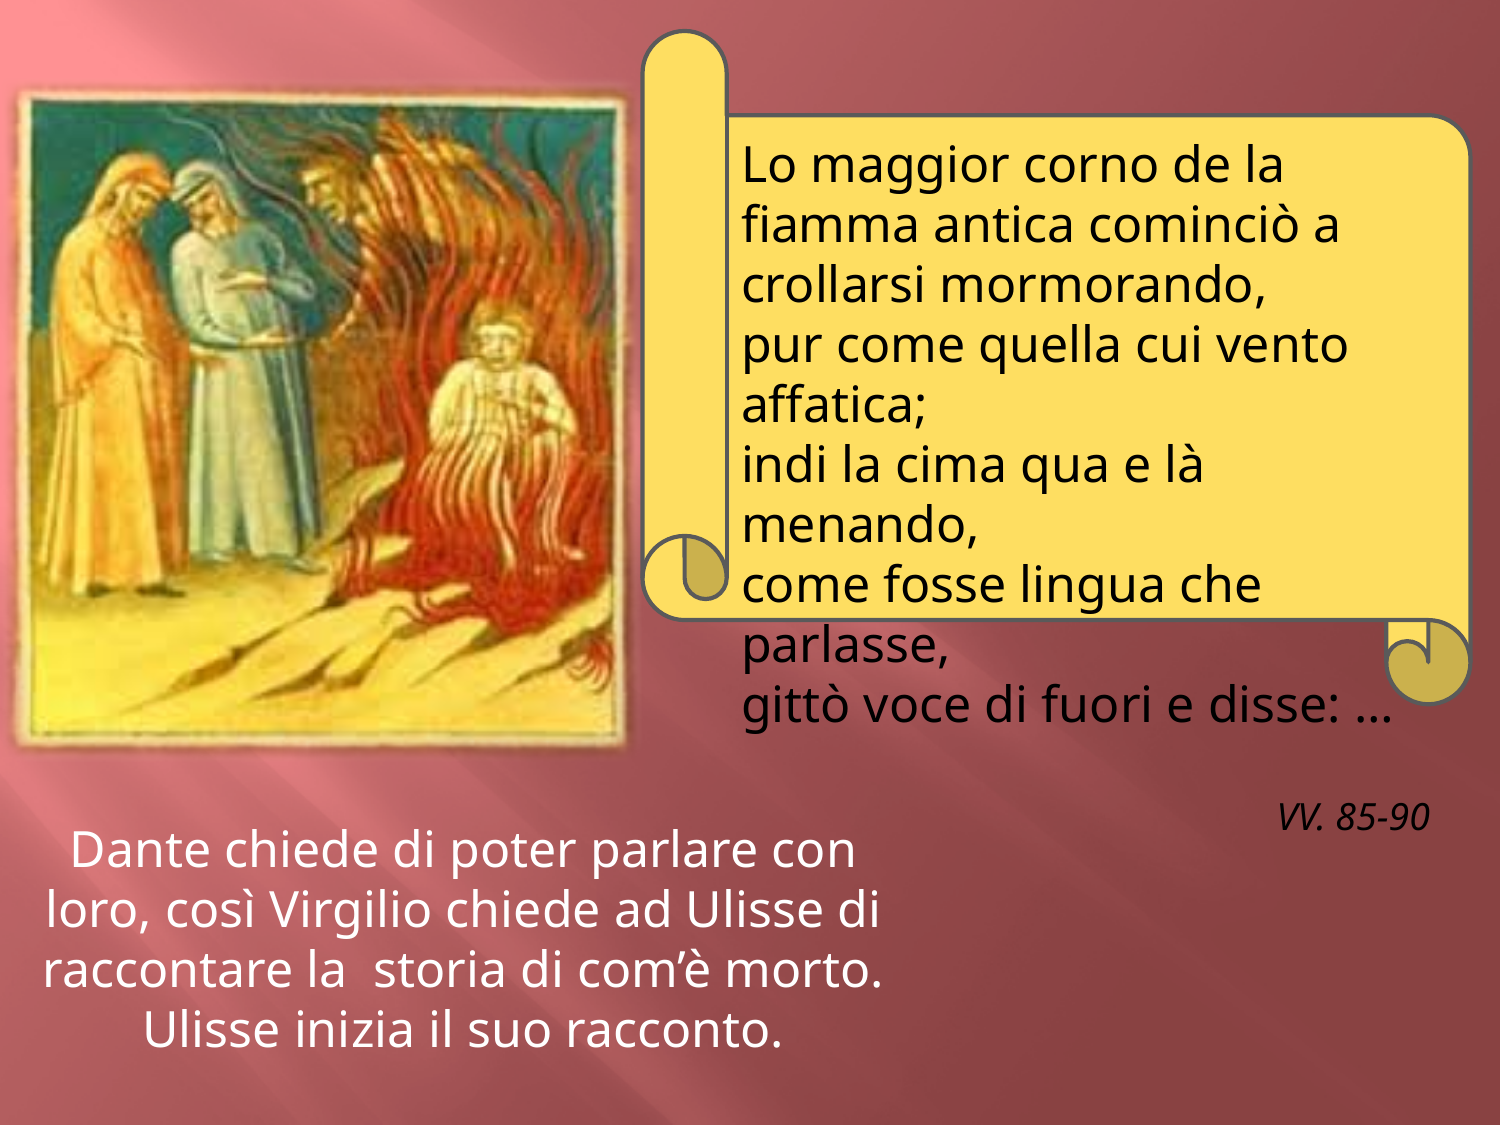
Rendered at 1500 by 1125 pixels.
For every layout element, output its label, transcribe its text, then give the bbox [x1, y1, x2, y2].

text_box [640, 28, 1473, 704]
text_box Lo maggior corno de la fiamma antica cominciò a crollarsi mormorando, pur come quella cui vento affatica; indi la cima qua e là menando, come fosse lingua che parlasse, gittò voce di fuori e disse: … VV. 85-90 [726, 125, 1445, 845]
picture [0, 75, 643, 763]
text_box Dante chiede di poter parlare con loro, così Virgilio chiede ad Ulisse di raccontare la storia di com’è morto. Ulisse inizia il suo racconto. [8, 810, 919, 1066]
